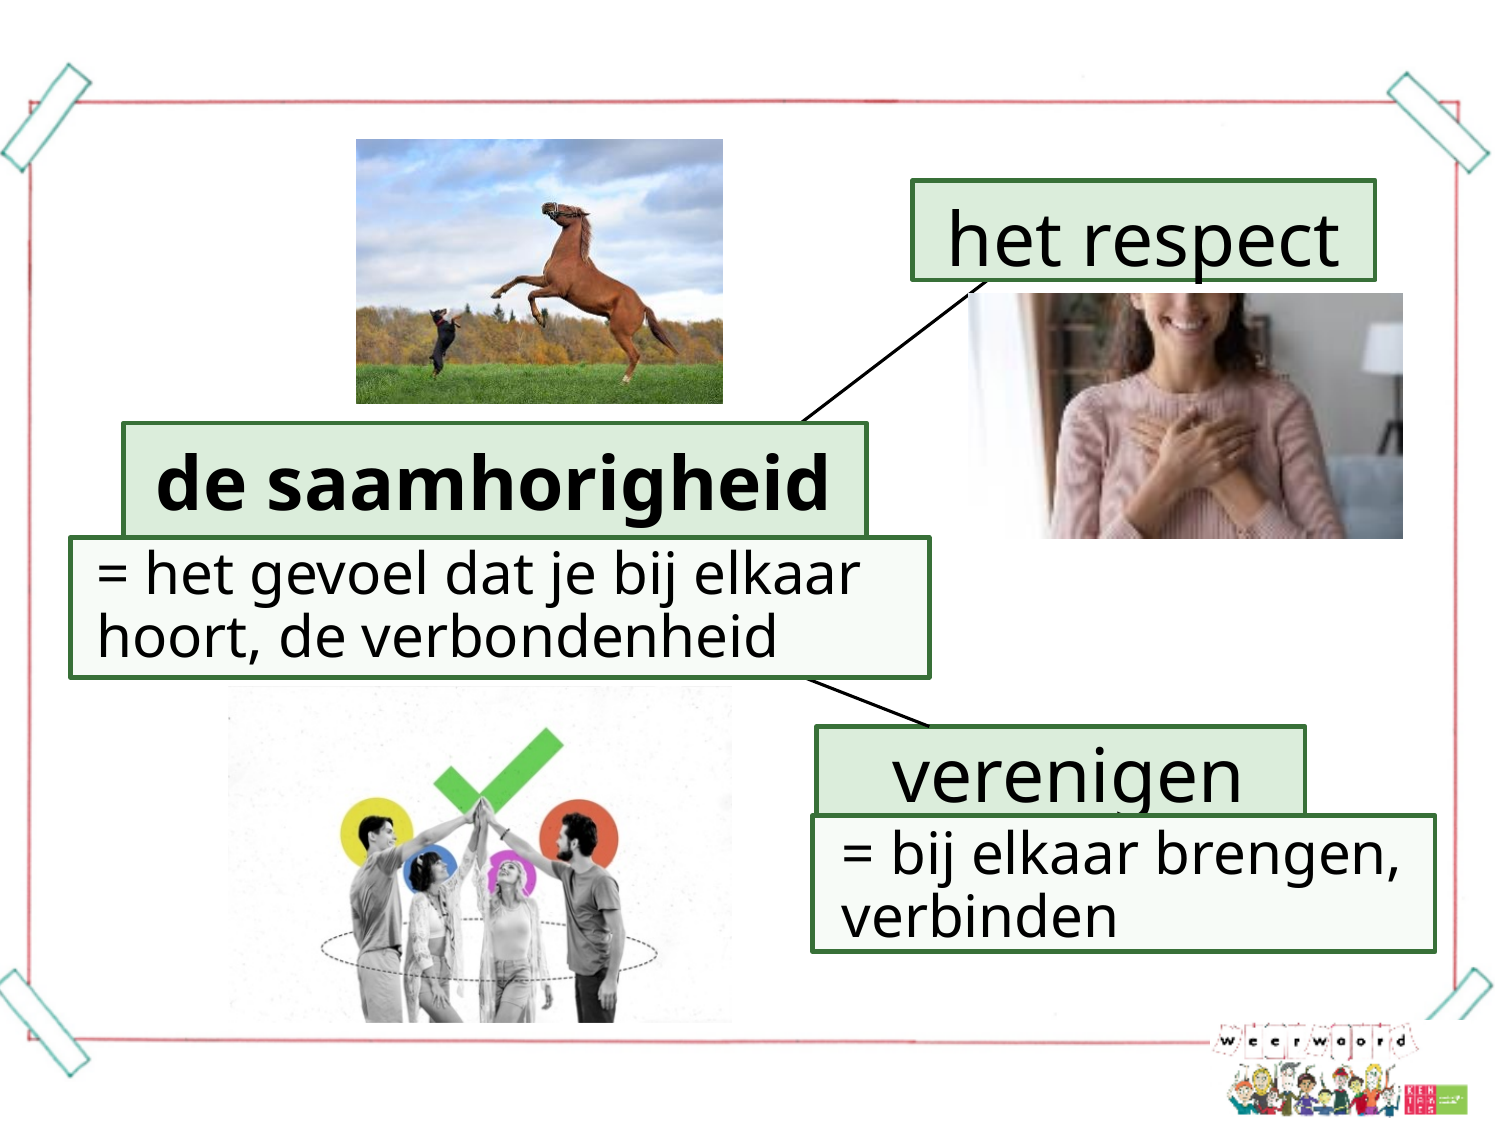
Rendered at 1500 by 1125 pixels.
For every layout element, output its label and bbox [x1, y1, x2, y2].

text_box [801, 247, 1031, 423]
text_box [533, 571, 930, 727]
picture [0, 56, 1495, 1118]
